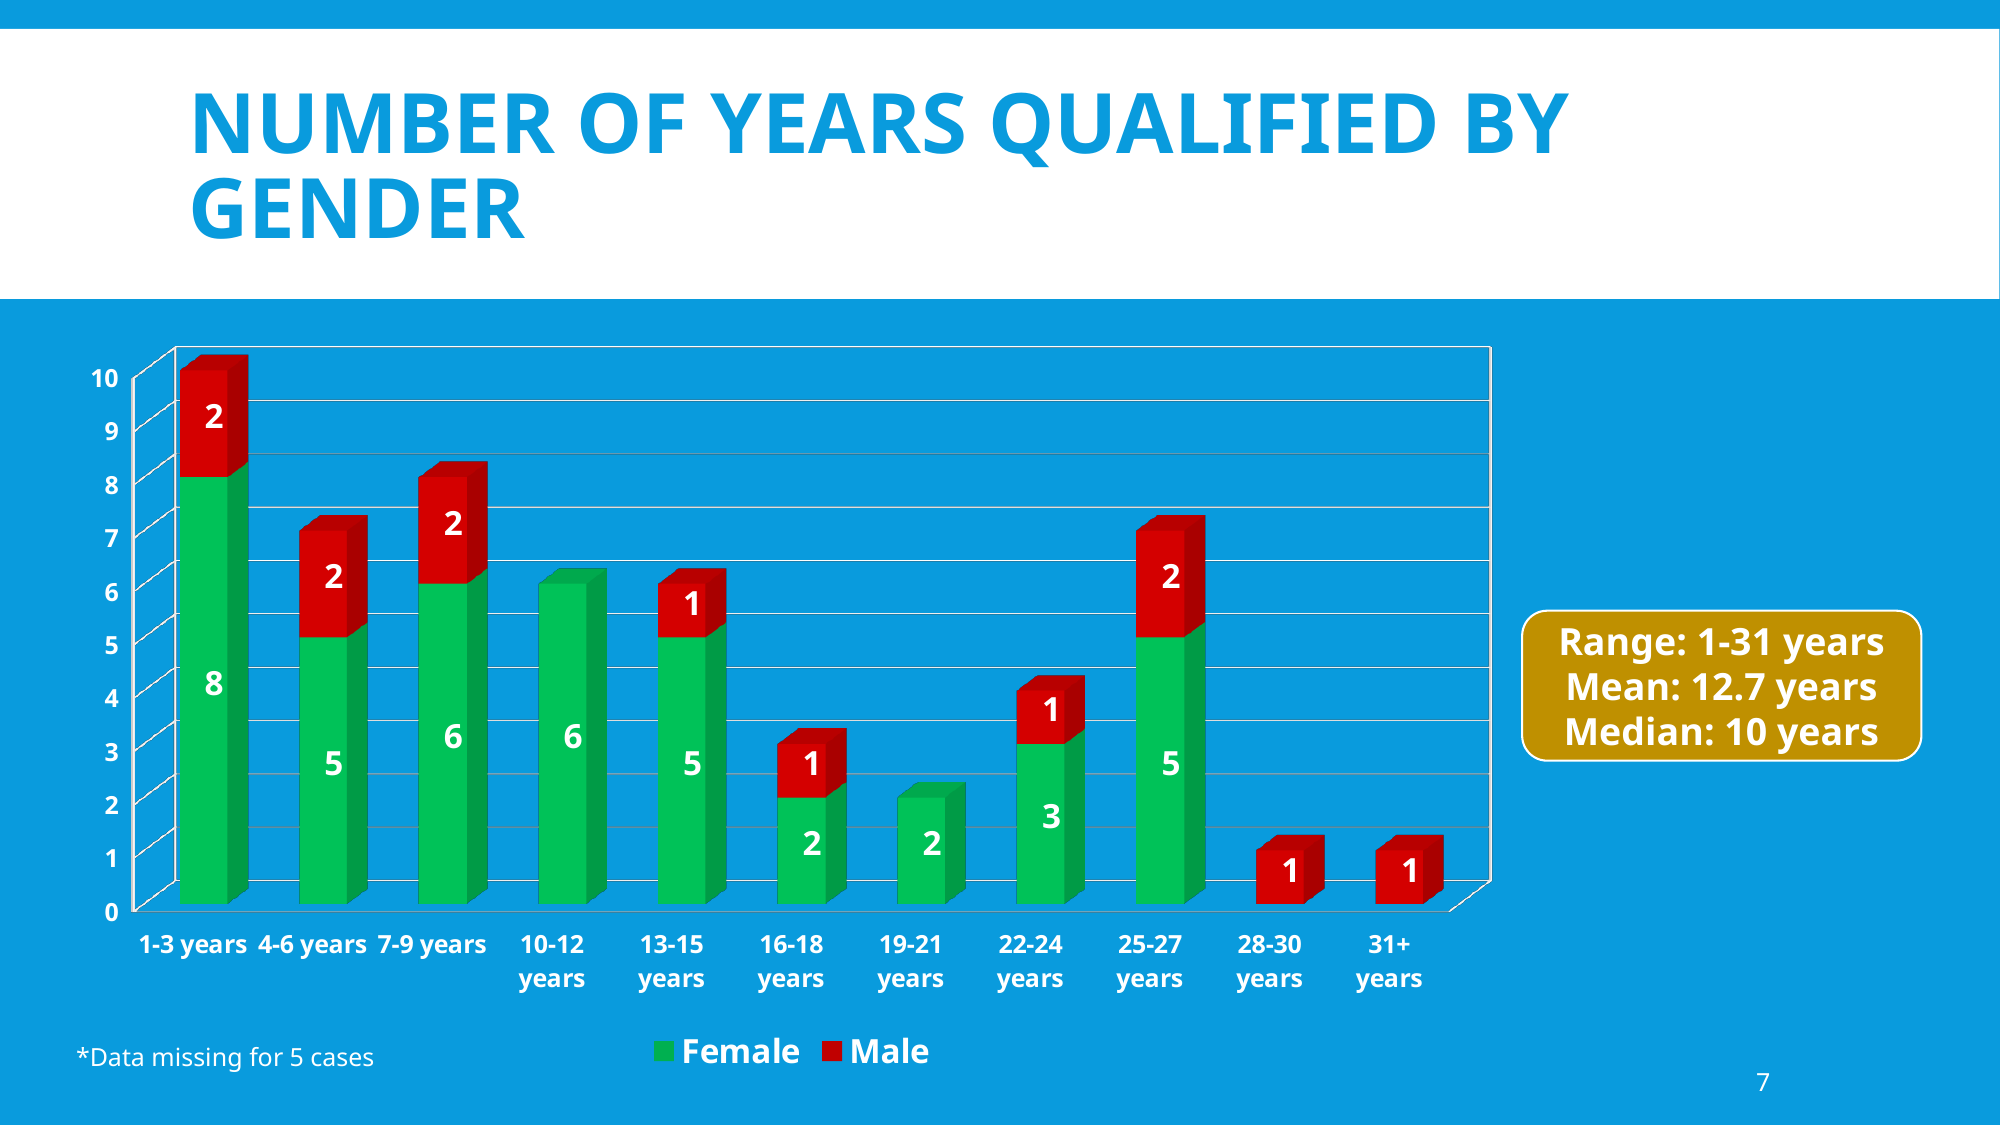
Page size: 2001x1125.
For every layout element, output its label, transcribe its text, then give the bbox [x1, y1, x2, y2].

slide_number 7 [1748, 1053, 1904, 1114]
text_box Range: 1-31 years Mean: 12.7 years Median: 10 years [1529, 609, 1923, 762]
title Number of Years Qualified BY Gender [173, 46, 1829, 295]
chart [60, 329, 1523, 1080]
